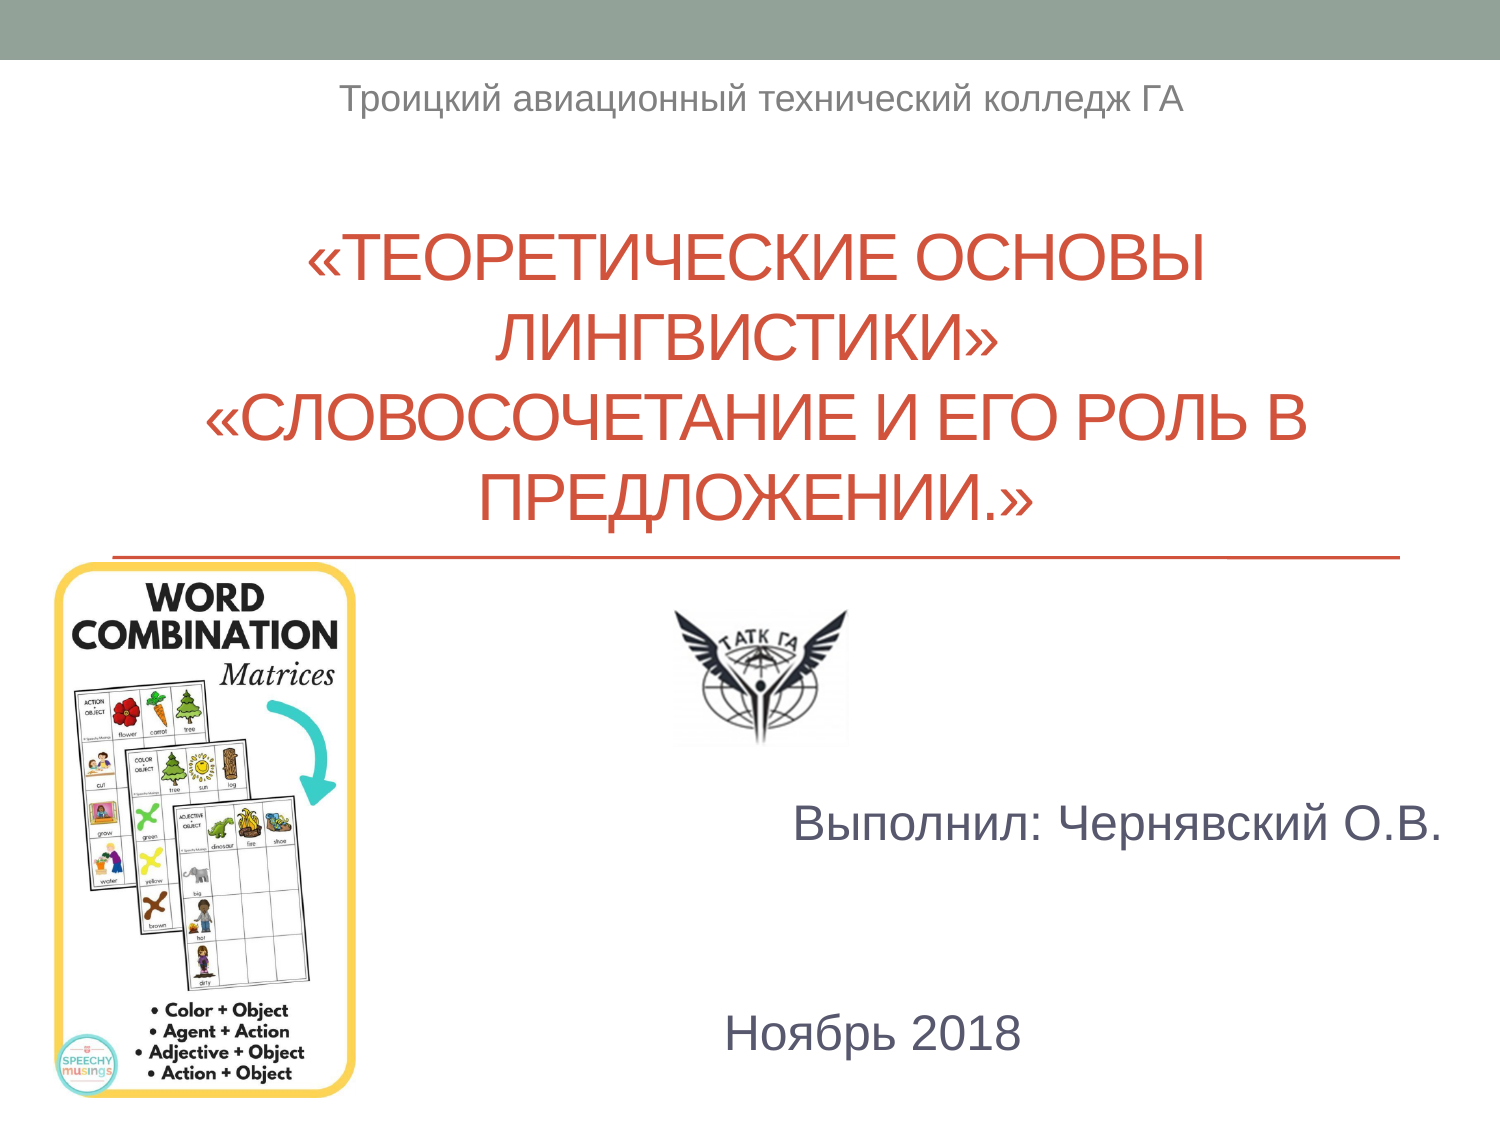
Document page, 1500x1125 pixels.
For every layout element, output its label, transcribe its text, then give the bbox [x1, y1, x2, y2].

picture [673, 609, 851, 748]
title «Теоретические основы лингвистики» «Словосочетание и его роль в предложении.» [112, 224, 1400, 542]
subtitle Выполнил: Чернявский О.В. Ноябрь 2018 [408, 782, 1459, 1071]
picture [52, 562, 356, 1098]
text_box Троицкий авиационный технический колледж ГА [53, 66, 1471, 127]
